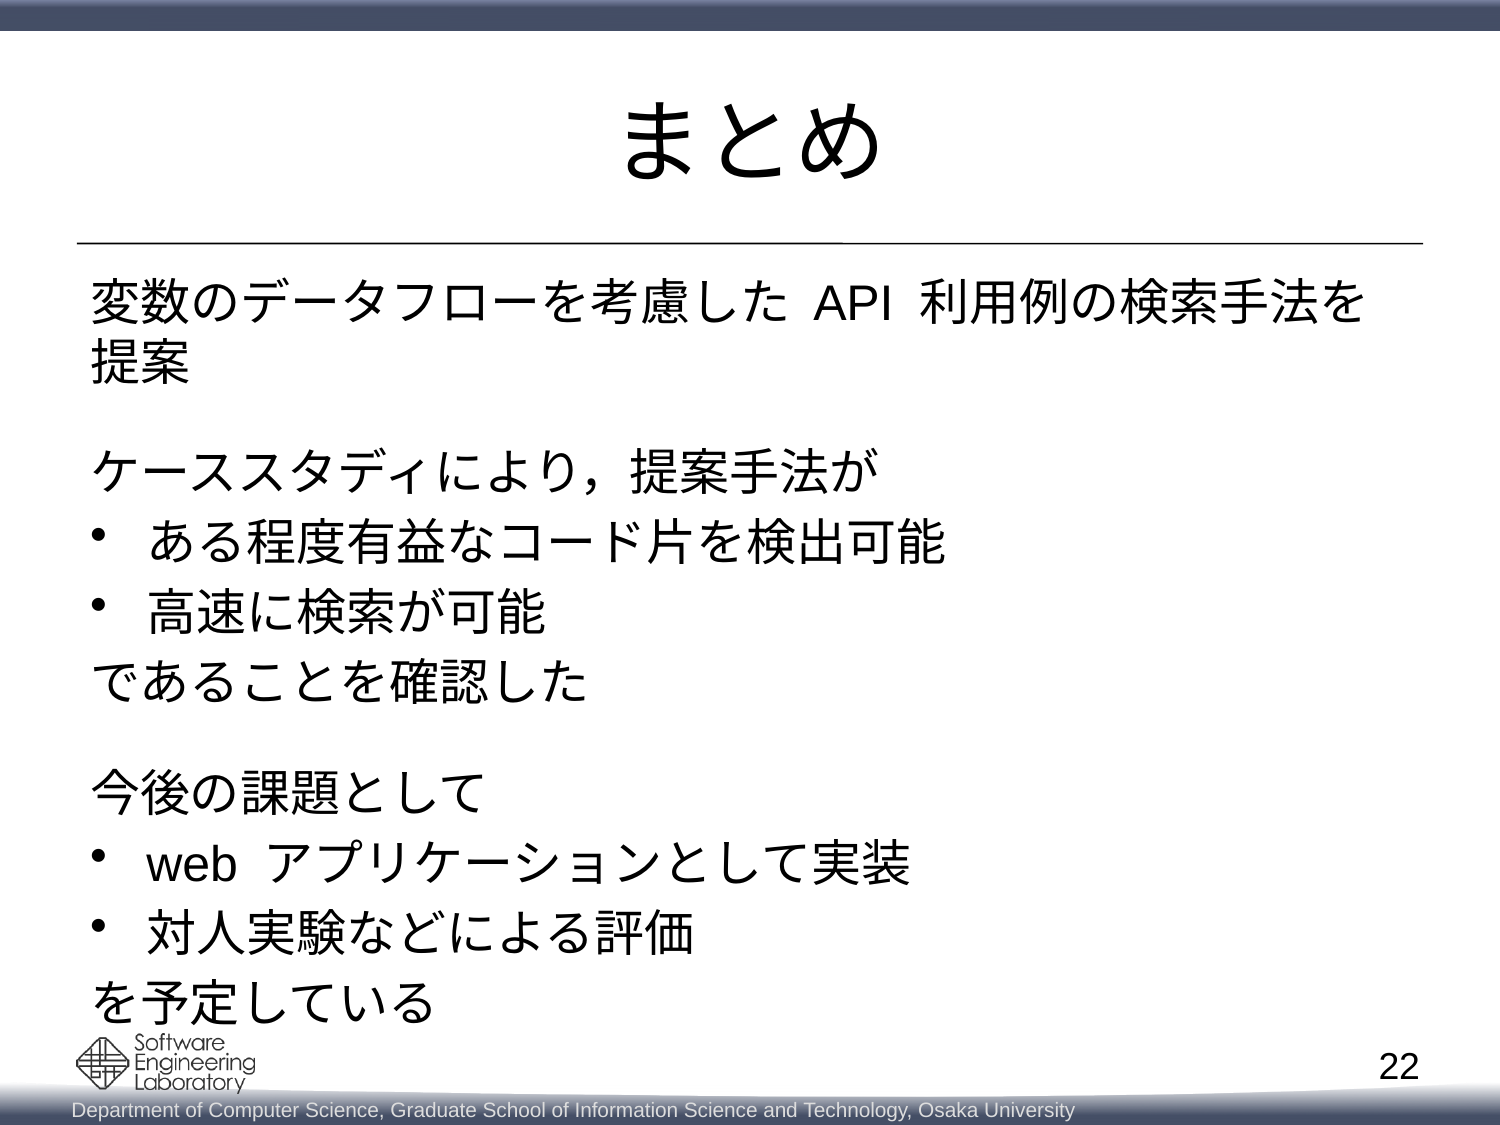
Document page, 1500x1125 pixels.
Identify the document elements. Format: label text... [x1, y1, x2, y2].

title まとめ [74, 44, 1424, 233]
picture [0, 1033, 1500, 1125]
slide_number 22 [1246, 1034, 1436, 1083]
list 変数のデータフローを考慮した API 利用例の検索手法を提案 ケーススタディにより，提案手法が ある程度有益なコード片を検出可能 高速に検索が可能 であることを確認した 今後の課題として web アプリケーションとして実装 対人実験などによる評価 を予定している [74, 262, 1426, 1006]
picture [0, 0, 1500, 31]
